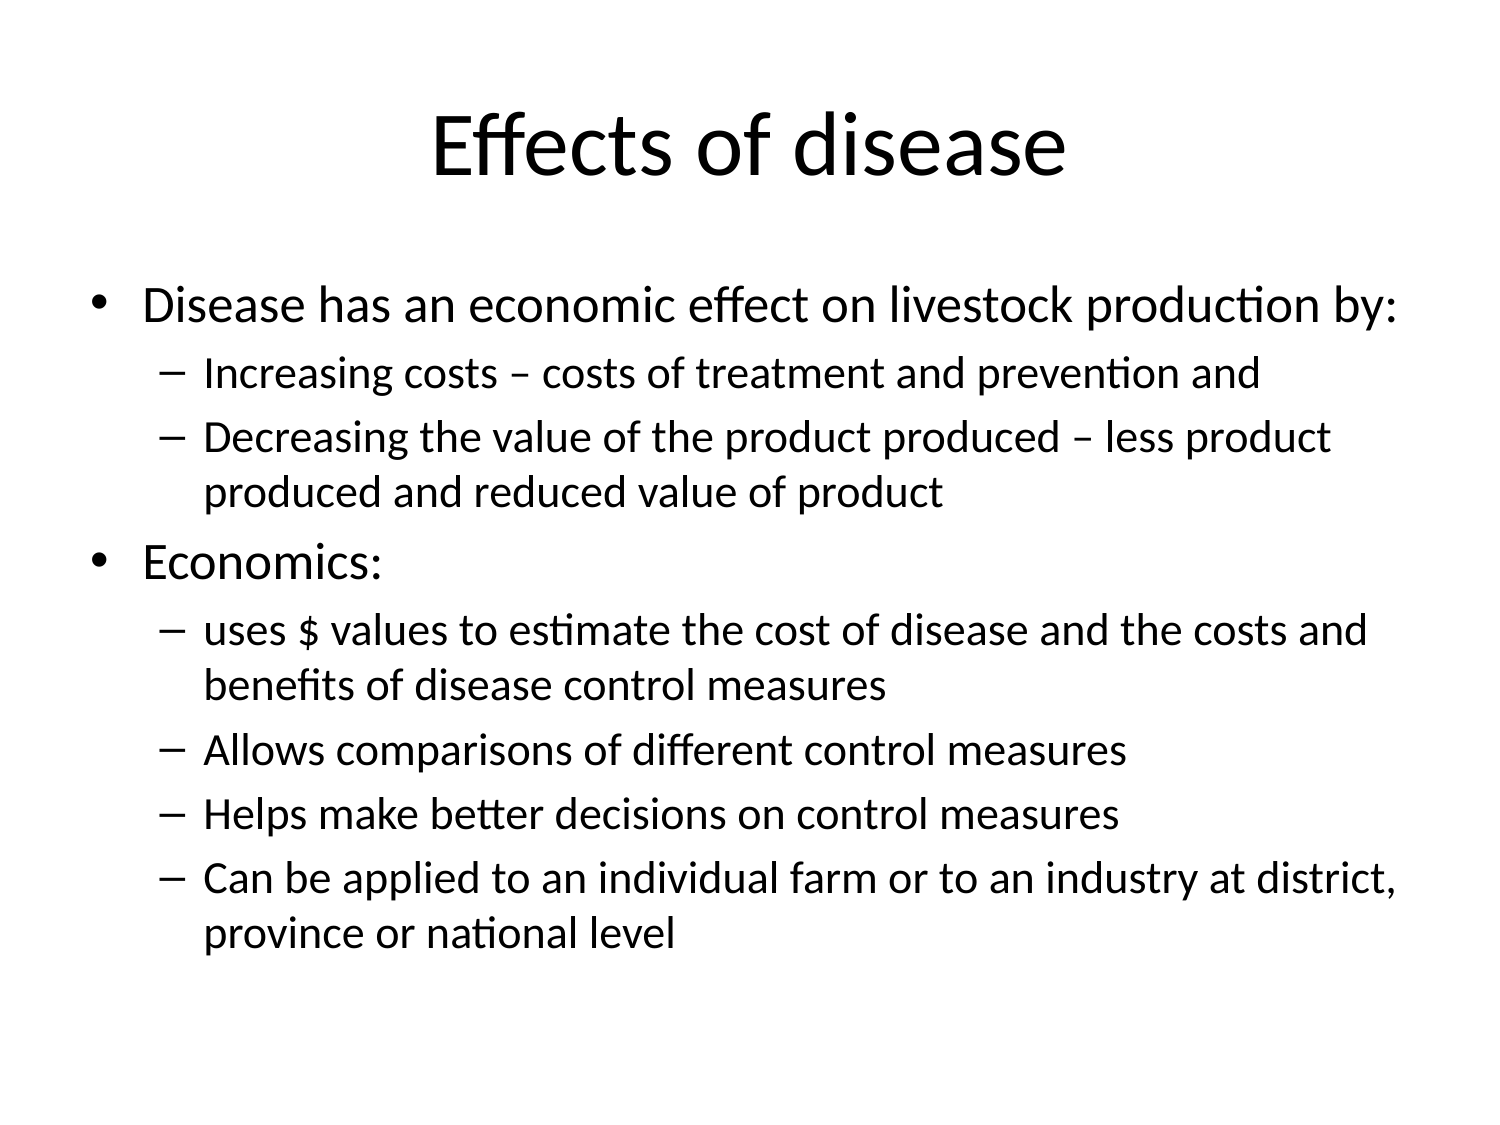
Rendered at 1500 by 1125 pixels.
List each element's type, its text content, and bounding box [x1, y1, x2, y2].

title Effects of disease [75, 45, 1425, 233]
list Disease has an economic effect on livestock production by: Increasing costs – costs of treatment and prevention and Decreasing the value of the product produced – less product produced and reduced value of product Economics: uses $ values to estimate the cost of disease and the costs and benefits of disease control measures Allows comparisons of different control measures Helps make better decisions on control measures Can be applied to an individual farm or to an industry at district, province or national level [75, 262, 1425, 1005]
